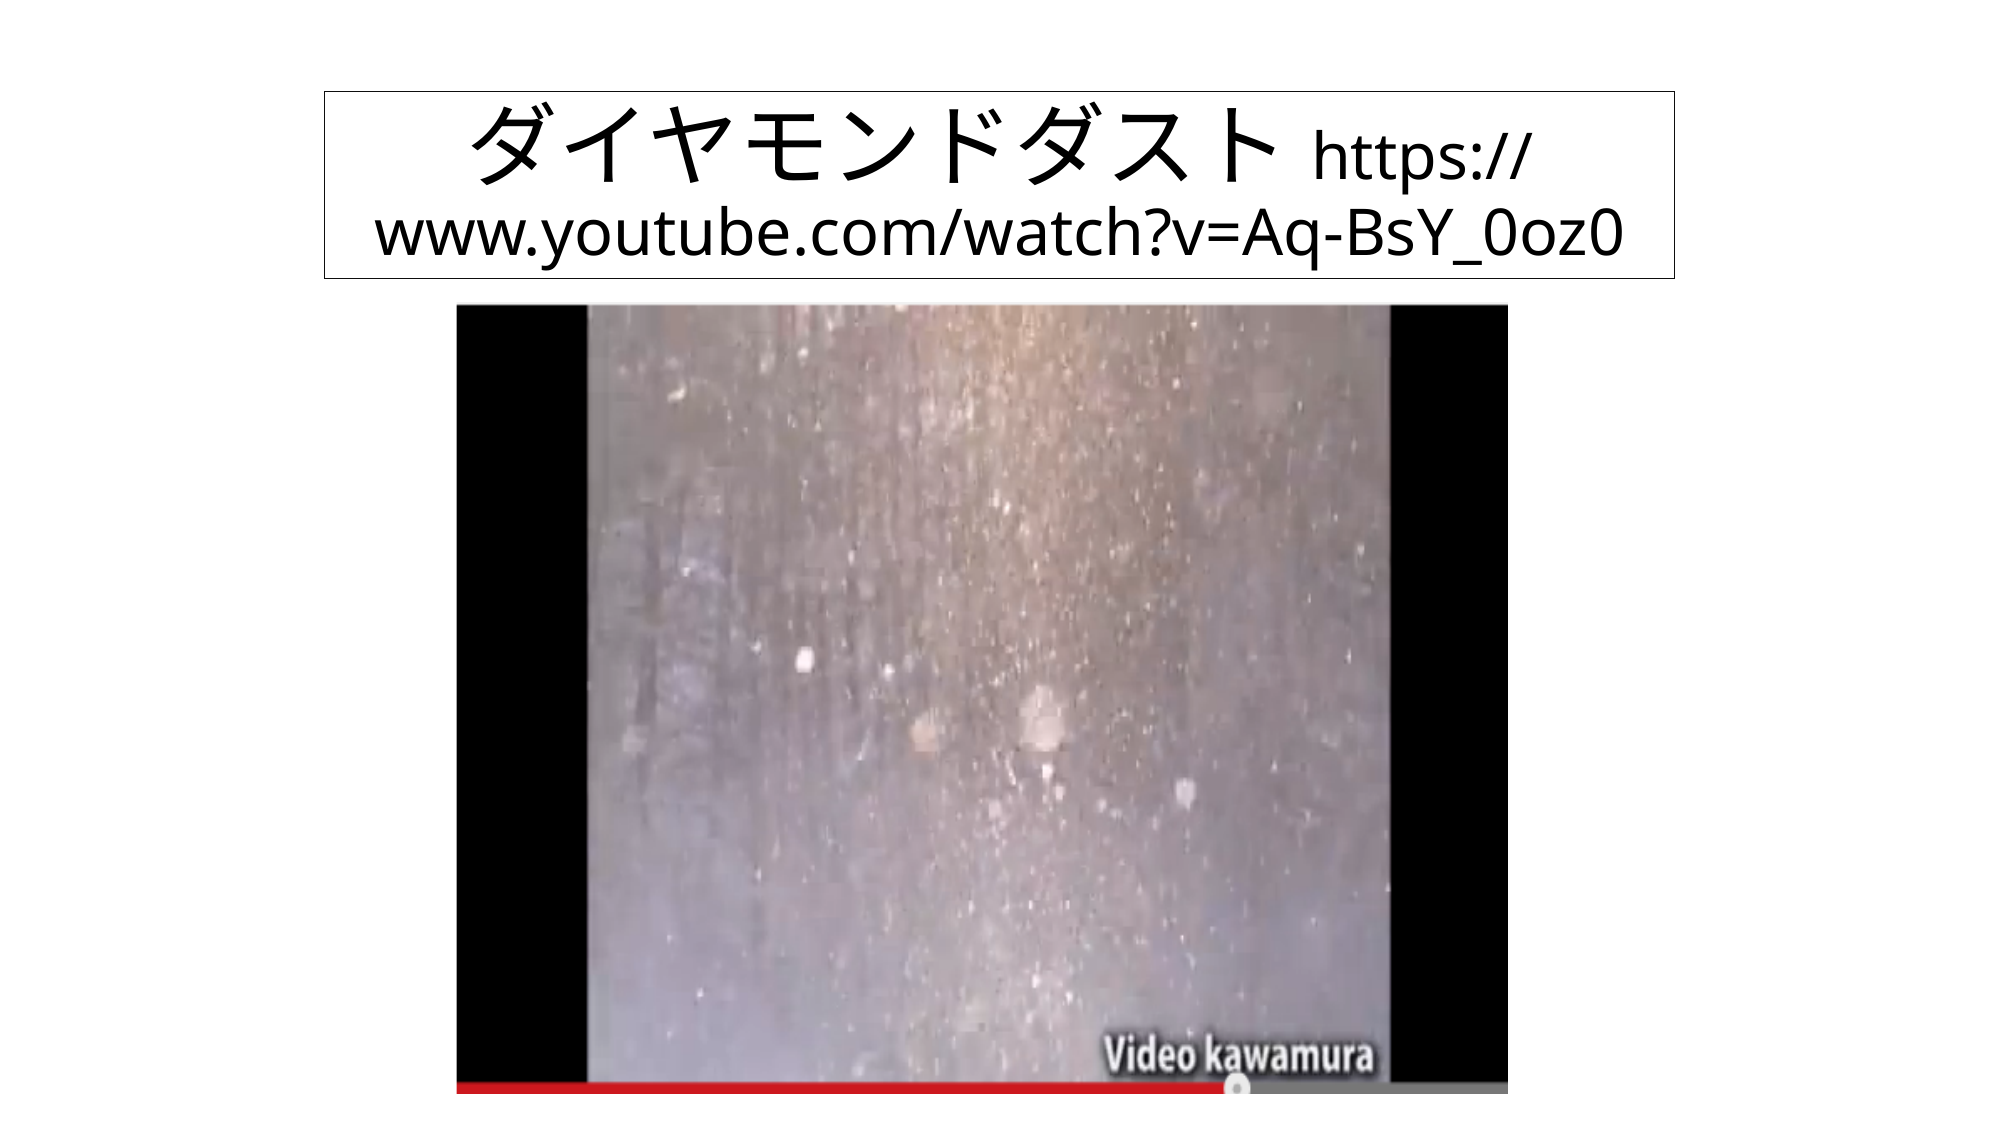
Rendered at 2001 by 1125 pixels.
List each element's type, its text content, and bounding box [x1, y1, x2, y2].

picture [456, 302, 1508, 1095]
title ダイヤモンドダストhttps://www.youtube.com/watch?v=Aq-BsY_0oz0 [324, 91, 1675, 279]
